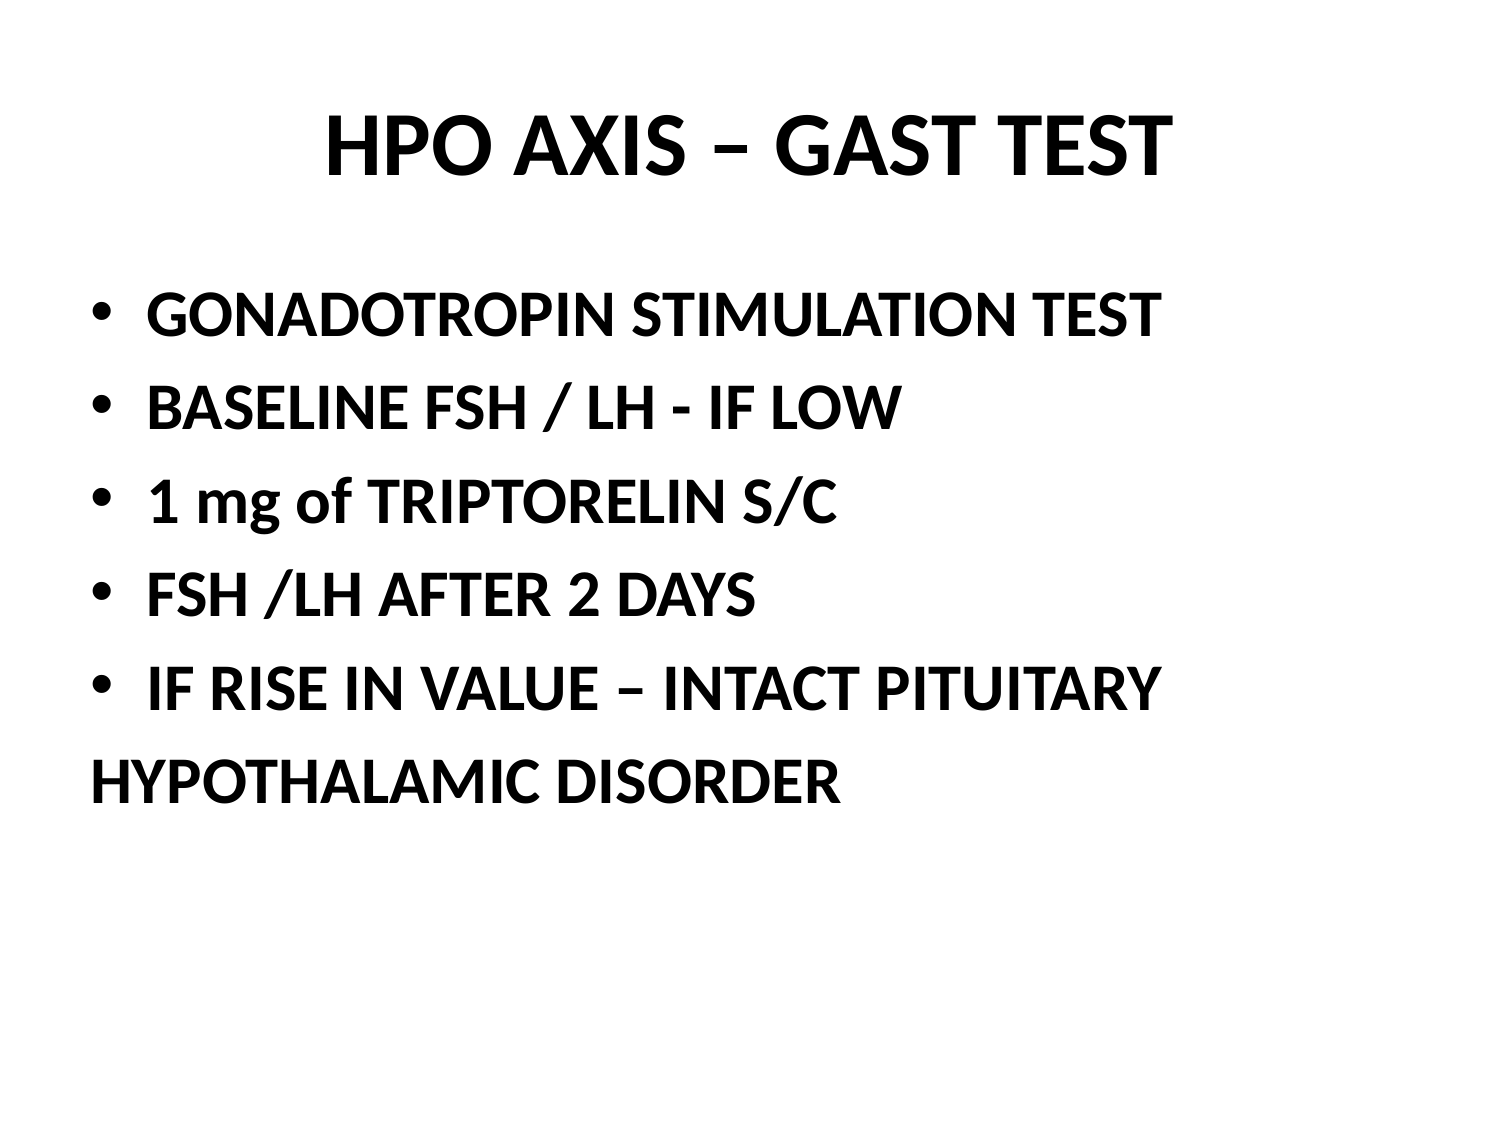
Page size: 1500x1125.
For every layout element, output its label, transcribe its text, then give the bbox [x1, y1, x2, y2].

list GONADOTROPIN STIMULATION TEST BASELINE FSH / LH - IF LOW 1 mg of TRIPTORELIN S/C FSH /LH AFTER 2 DAYS IF RISE IN VALUE – INTACT PITUITARY HYPOTHALAMIC DISORDER [75, 262, 1425, 1005]
title HPO AXIS – GAST TEST [75, 45, 1425, 233]
